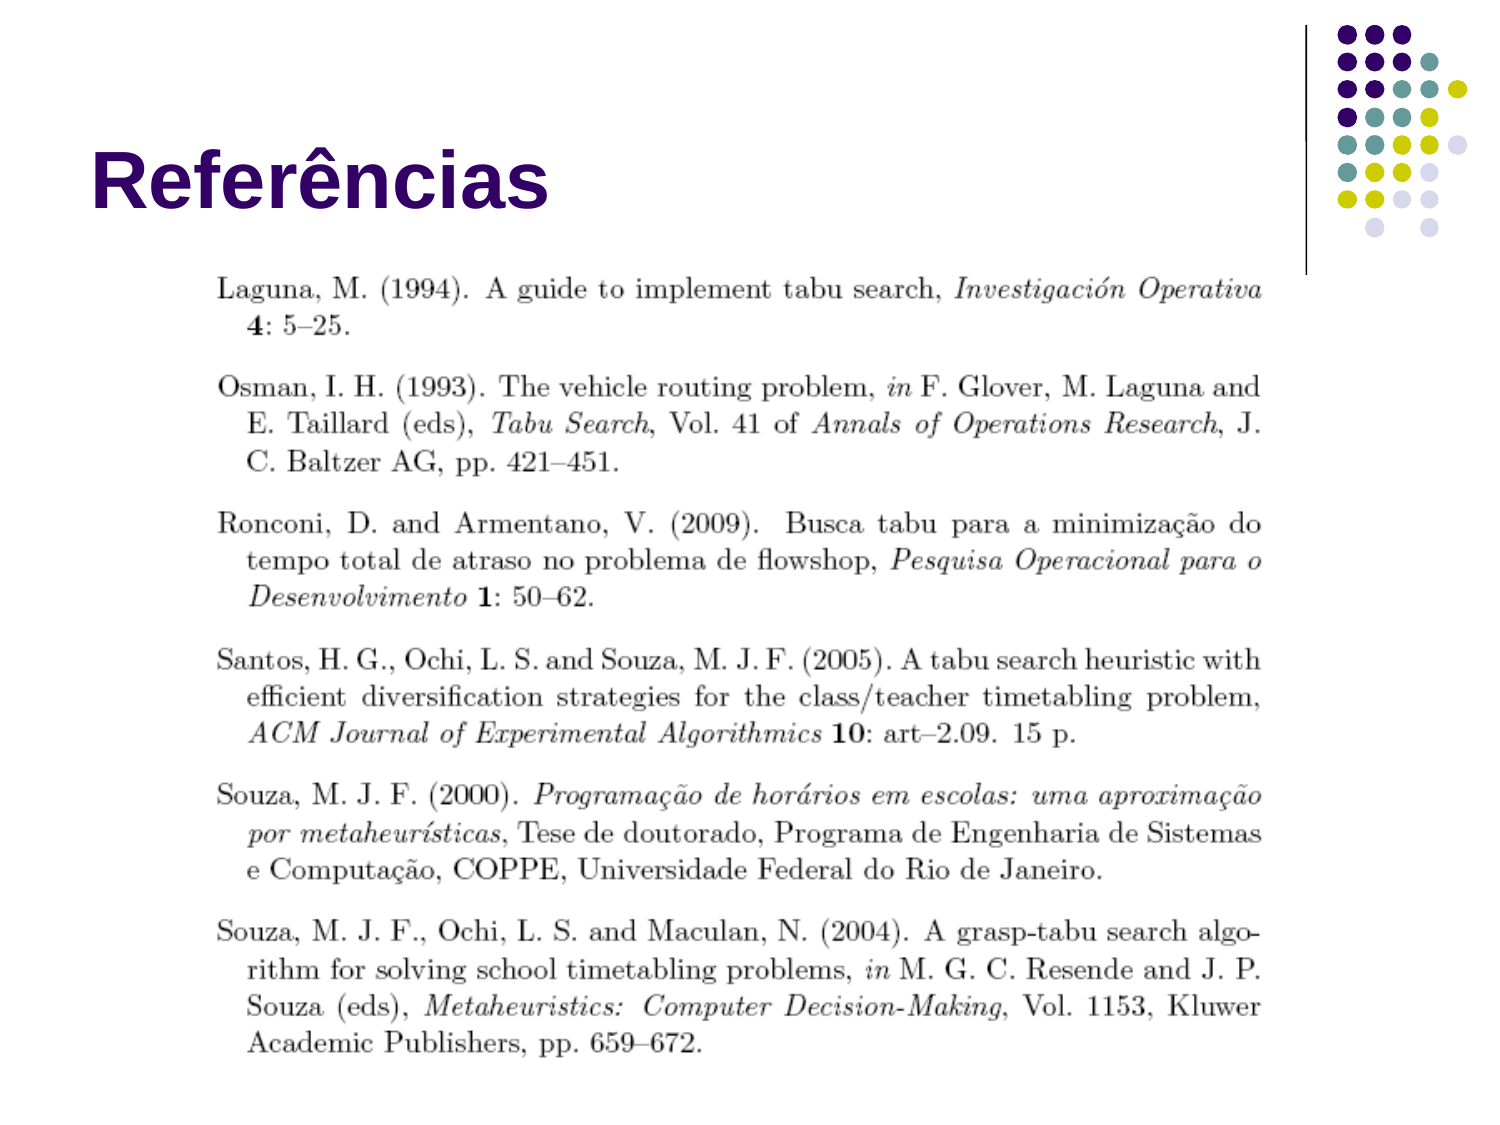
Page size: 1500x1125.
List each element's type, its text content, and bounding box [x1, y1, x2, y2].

title Referências [75, 20, 1313, 233]
picture [206, 272, 1273, 1071]
